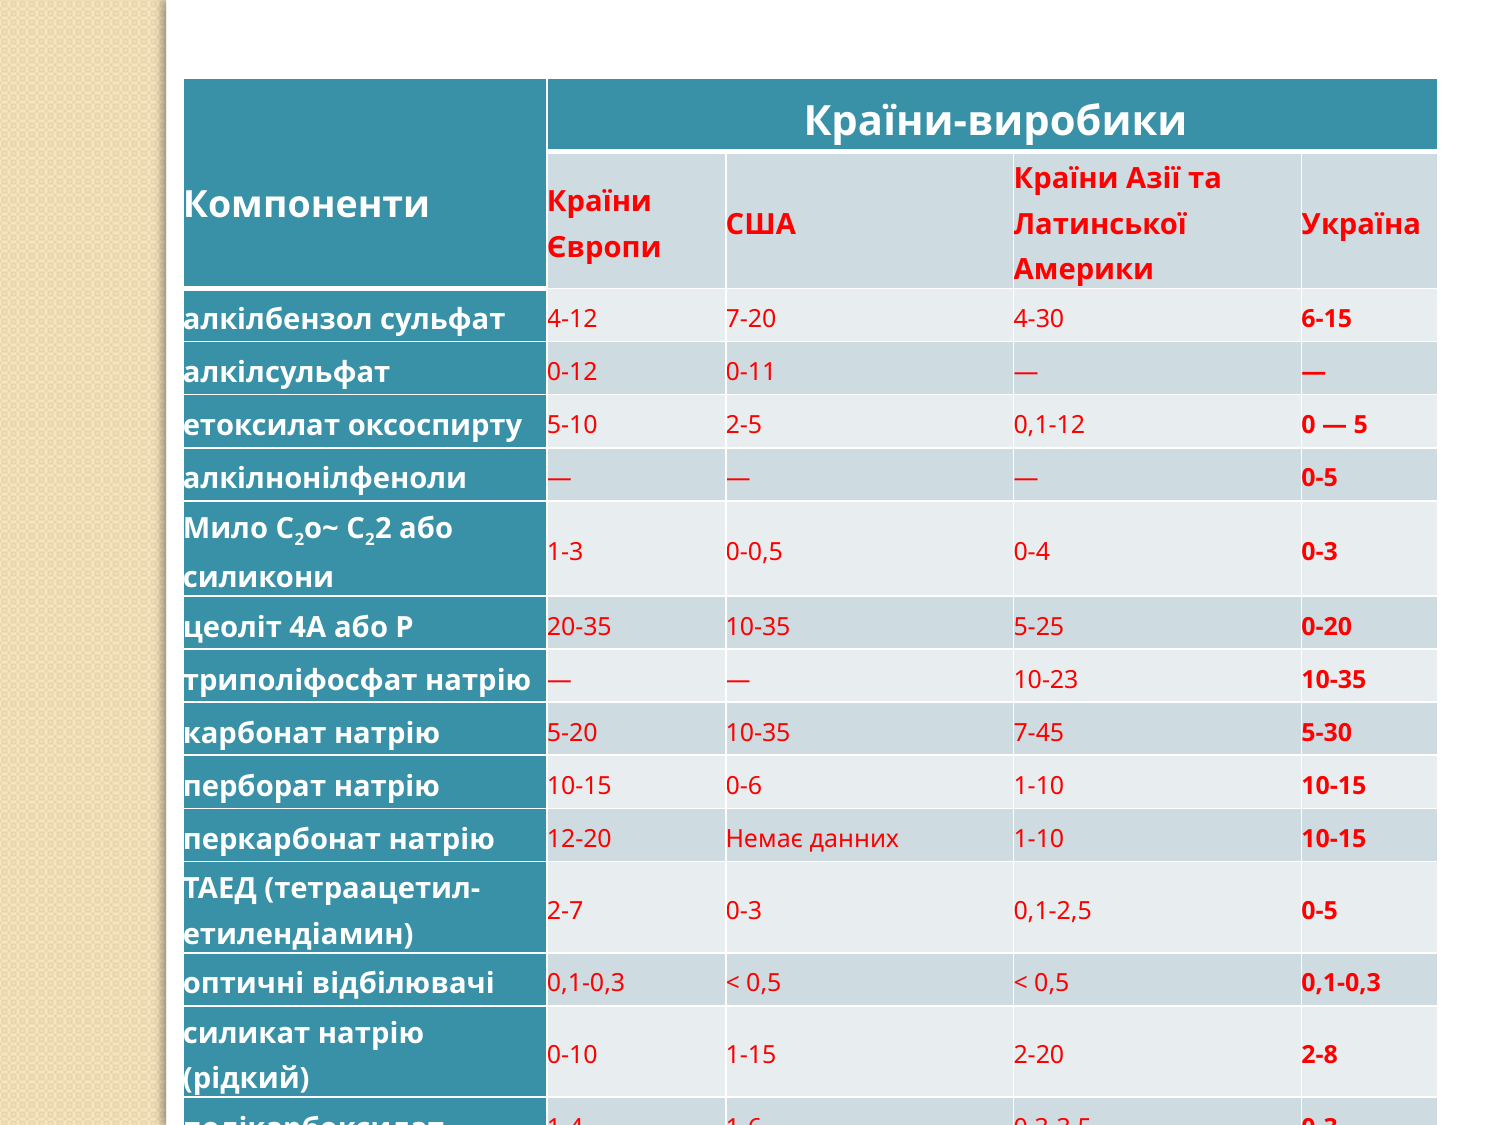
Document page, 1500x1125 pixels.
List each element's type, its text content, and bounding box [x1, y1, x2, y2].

table_cell 0-3 [727, 862, 1013, 952]
table_cell 1-4 [548, 1098, 725, 1125]
table_cell Мило С2о~ С22 або силикони [184, 502, 546, 595]
table_cell 0,1-2,5 [1014, 862, 1301, 952]
table_cell 5-20 [548, 703, 725, 754]
table_cell 0-12 [548, 342, 725, 394]
table_cell 5-25 [1014, 597, 1301, 648]
table_cell 10-35 [727, 597, 1013, 648]
table_cell 2-20 [1014, 1007, 1301, 1096]
table_cell 0-6 [727, 756, 1013, 808]
table_cell 7-45 [1014, 703, 1301, 754]
table_cell США [727, 154, 1013, 288]
table_cell полікарбоксилат [184, 1098, 546, 1125]
table_cell цеоліт 4А або Р [184, 597, 546, 648]
table_cell перкарбонат натрію [184, 809, 546, 861]
table_cell 0 — 5 [1302, 395, 1437, 447]
table_cell 0-20 [1302, 597, 1437, 648]
table_header Компоненти [184, 79, 546, 286]
table_cell 0-10 [548, 1007, 725, 1096]
table_cell етоксилат оксоспирту [184, 395, 546, 447]
table_cell < 0,5 [1014, 954, 1301, 1005]
table_cell алкілбензол сульфат [184, 291, 546, 341]
table_cell силикат натрію (рідкий) [184, 1007, 546, 1096]
table_cell — [727, 449, 1013, 500]
table_cell 1-10 [1014, 756, 1301, 808]
table_cell алкілсульфат [184, 342, 546, 394]
table_cell — [727, 650, 1013, 701]
table_cell — [1302, 342, 1437, 394]
table_cell — [548, 650, 725, 701]
table_cell 10-23 [1014, 650, 1301, 701]
table_cell алкілнонілфеноли [184, 449, 546, 500]
table_cell 1-15 [727, 1007, 1013, 1096]
table_cell 0-11 [727, 342, 1013, 394]
table_cell — [1014, 342, 1301, 394]
table_cell 5-10 [548, 395, 725, 447]
table_cell 0-0,5 [727, 502, 1013, 595]
table_cell 2-5 [727, 395, 1013, 447]
table_cell триполіфосфат натрію [184, 650, 546, 701]
table_cell 6-15 [1302, 289, 1437, 341]
table_cell 2-8 [1302, 1007, 1437, 1096]
table_cell 4-30 [1014, 289, 1301, 341]
table_cell 10-15 [1302, 809, 1437, 861]
table_cell < 0,5 [727, 954, 1013, 1005]
table_cell 0,1-12 [1014, 395, 1301, 447]
table_cell 5-30 [1302, 703, 1437, 754]
table_cell 0-5 [1302, 862, 1437, 952]
table_cell 1-10 [1014, 809, 1301, 861]
table_cell оптичні відбілювачі [184, 954, 546, 1005]
table_cell 0,1-0,3 [548, 954, 725, 1005]
table_cell — [1014, 449, 1301, 500]
table_cell 7-20 [727, 289, 1013, 341]
table_cell 1-6 [727, 1098, 1013, 1125]
table_cell 0,3-3,5 [1014, 1098, 1301, 1125]
table_cell Немає данних [727, 809, 1013, 861]
table_cell 0-4 [1014, 502, 1301, 595]
table_cell 0-5 [1302, 449, 1437, 500]
table_cell 4-12 [548, 289, 725, 341]
table_cell 12-20 [548, 809, 725, 861]
table_cell перборат натрію [184, 756, 546, 808]
table_cell 20-35 [548, 597, 725, 648]
table_cell карбонат натрію [184, 703, 546, 754]
table_cell 10-15 [1302, 756, 1437, 808]
table_cell Країни Азії та Латинської Америки [1014, 154, 1301, 288]
table_cell Україна [1302, 154, 1437, 288]
table_cell 10-15 [548, 756, 725, 808]
table_cell Країни Європи [548, 154, 725, 288]
table_cell ТАЕД (тетраацетил-етилендіамин) [184, 862, 546, 952]
table_cell 2-7 [548, 862, 725, 952]
table_cell — [548, 449, 725, 500]
table_cell 10-35 [727, 703, 1013, 754]
table_cell 0-3 [1302, 1098, 1437, 1125]
table_header Країни-виробики [548, 79, 1437, 149]
table_cell 0-3 [1302, 502, 1437, 595]
table_cell 0,1-0,3 [1302, 954, 1437, 1005]
table_cell 1-3 [548, 502, 725, 595]
table_cell 10-35 [1302, 650, 1437, 701]
